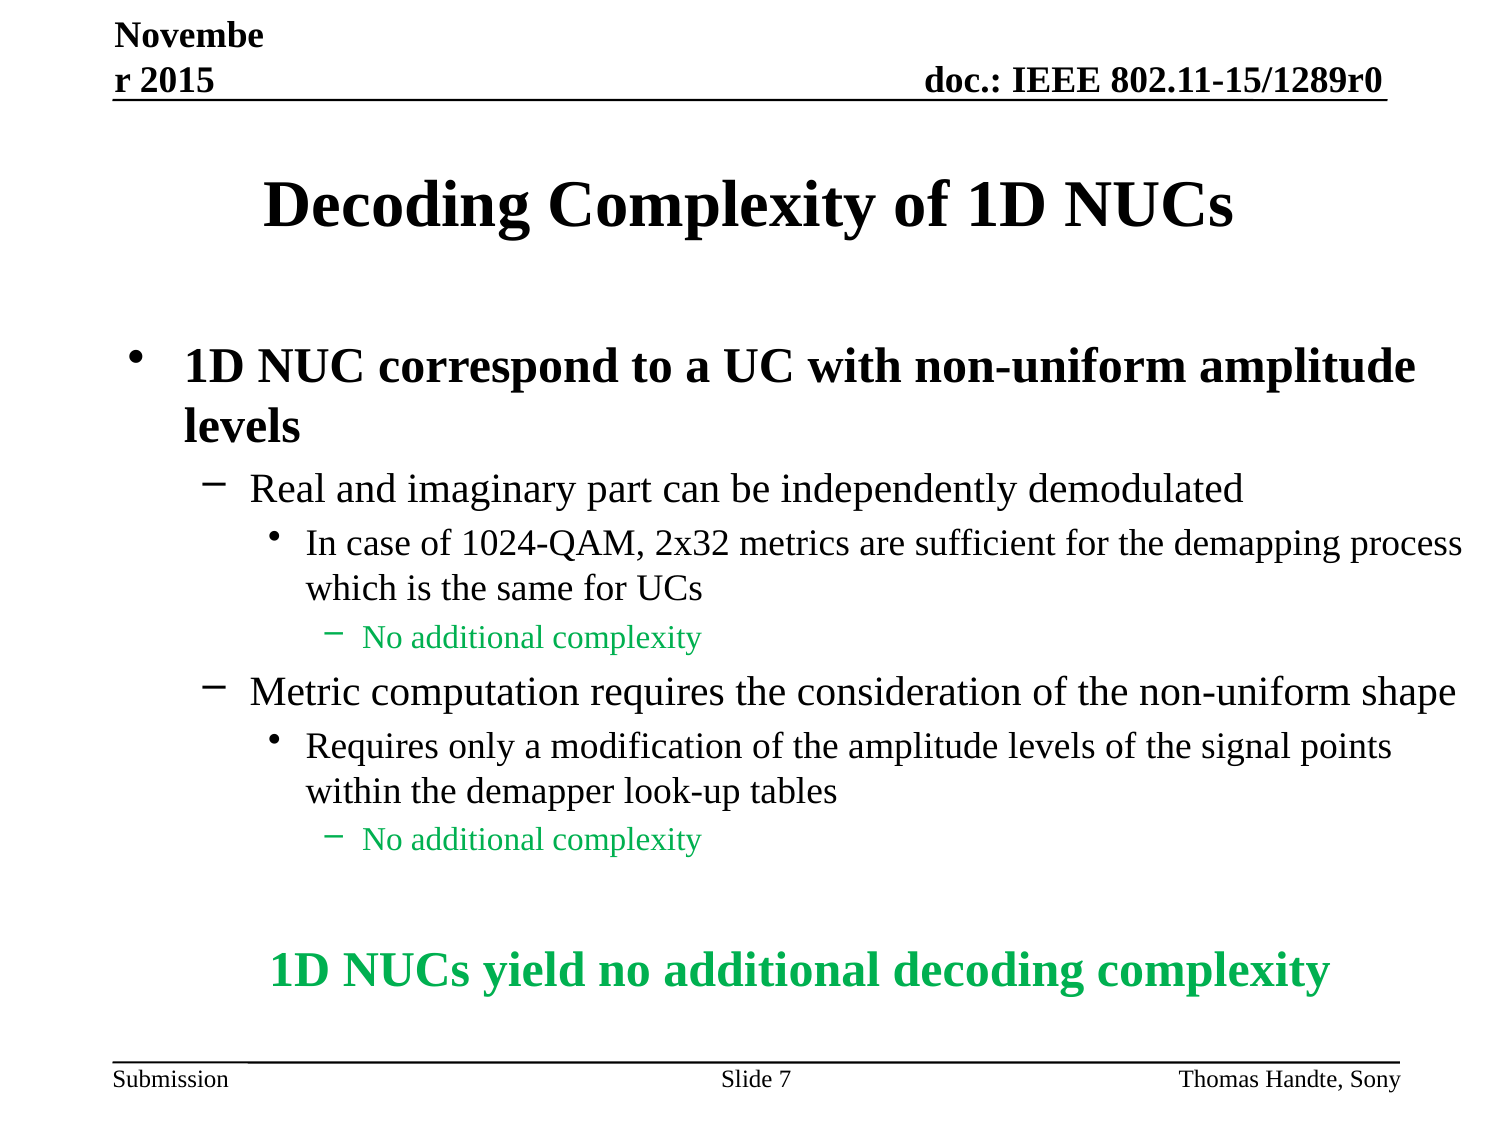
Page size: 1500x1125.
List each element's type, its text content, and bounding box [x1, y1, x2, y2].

footer Thomas Handte, Sony [1162, 1061, 1402, 1093]
title Decoding Complexity of 1D NUCs [112, 112, 1388, 288]
slide_number Slide 7 [712, 1061, 800, 1093]
list 1D NUC correspond to a UC with non-uniform amplitude levels Real and imaginary part can be independently demodulated In case of 1024-QAM, 2x32 metrics are sufficient for the demapping process which is the same for UCs No additional complexity Metric computation requires the consideration of the non-uniform shape Requires only a modification of the amplitude levels of the signal points within the demapper look-up tables No additional complexity 1D NUCs yield no additional decoding complexity [112, 324, 1488, 1001]
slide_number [114, 54, 274, 101]
